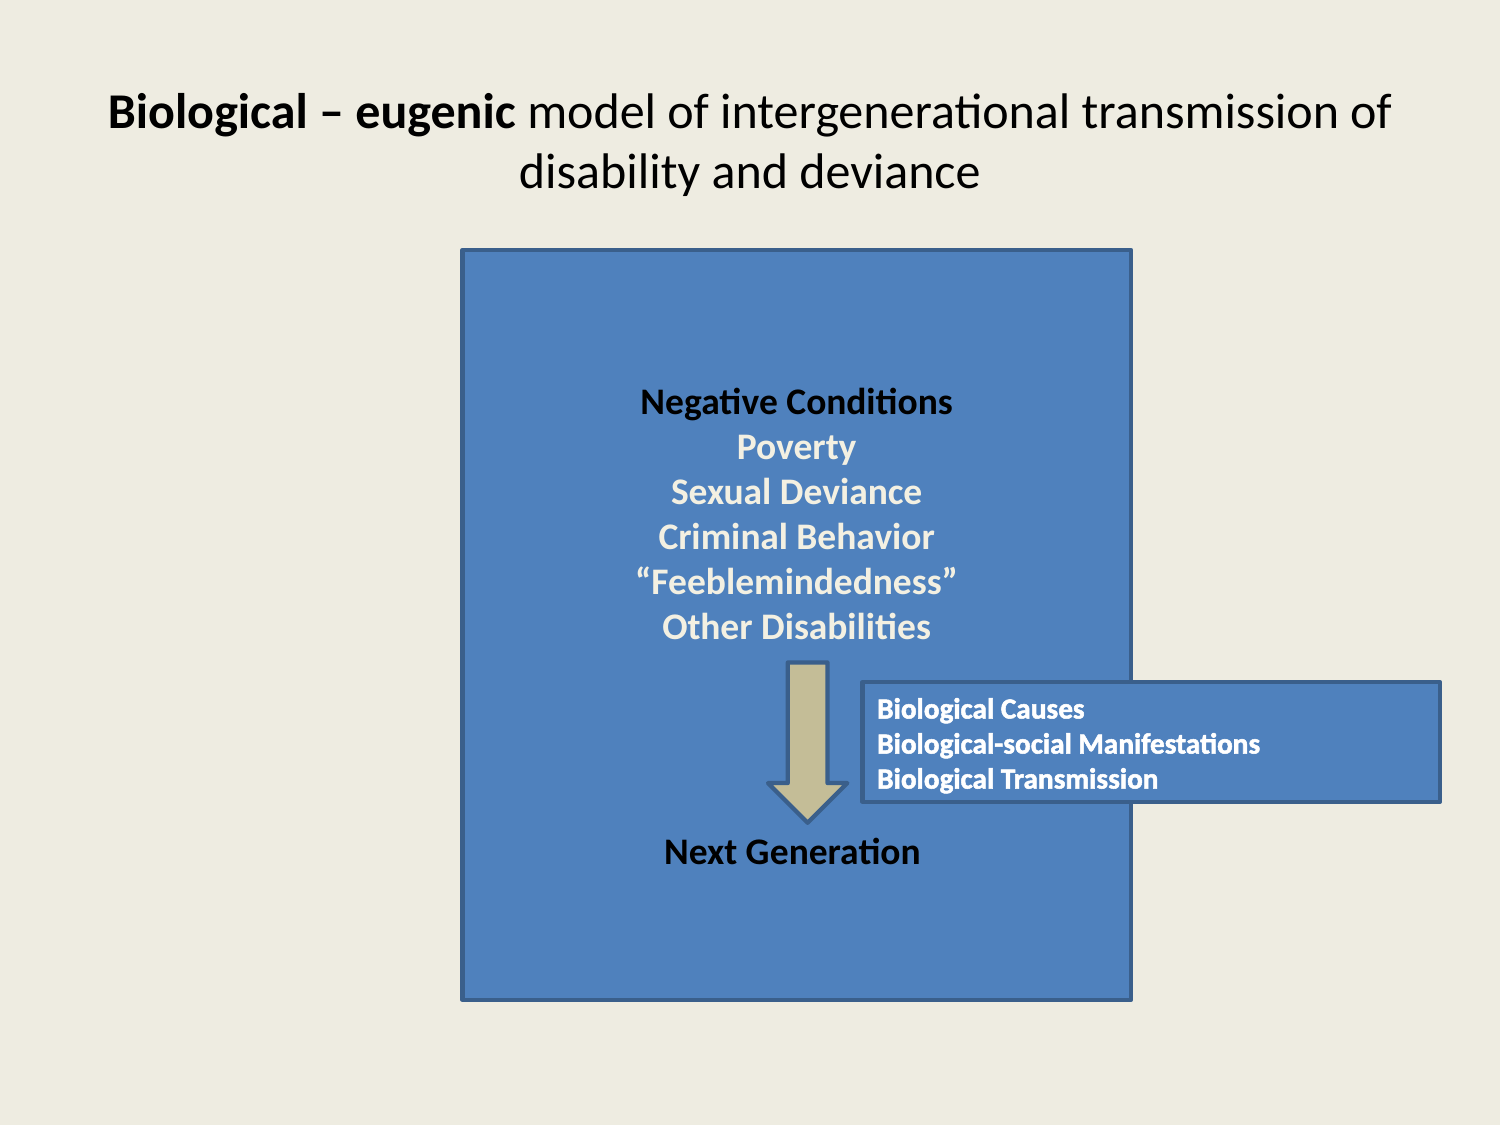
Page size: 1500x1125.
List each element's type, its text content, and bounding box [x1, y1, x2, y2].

text_box Biological Causes Biological-social Manifestations Biological Transmission [860, 680, 1442, 804]
text_box [766, 660, 850, 825]
title Biological – eugenic model of intergenerational transmission of disability and deviance [75, 45, 1425, 233]
text_box Negative Conditions Poverty Sexual Deviance Criminal Behavior “Feeblemindedness” Other Disabilities Next Generation [460, 248, 1133, 1002]
